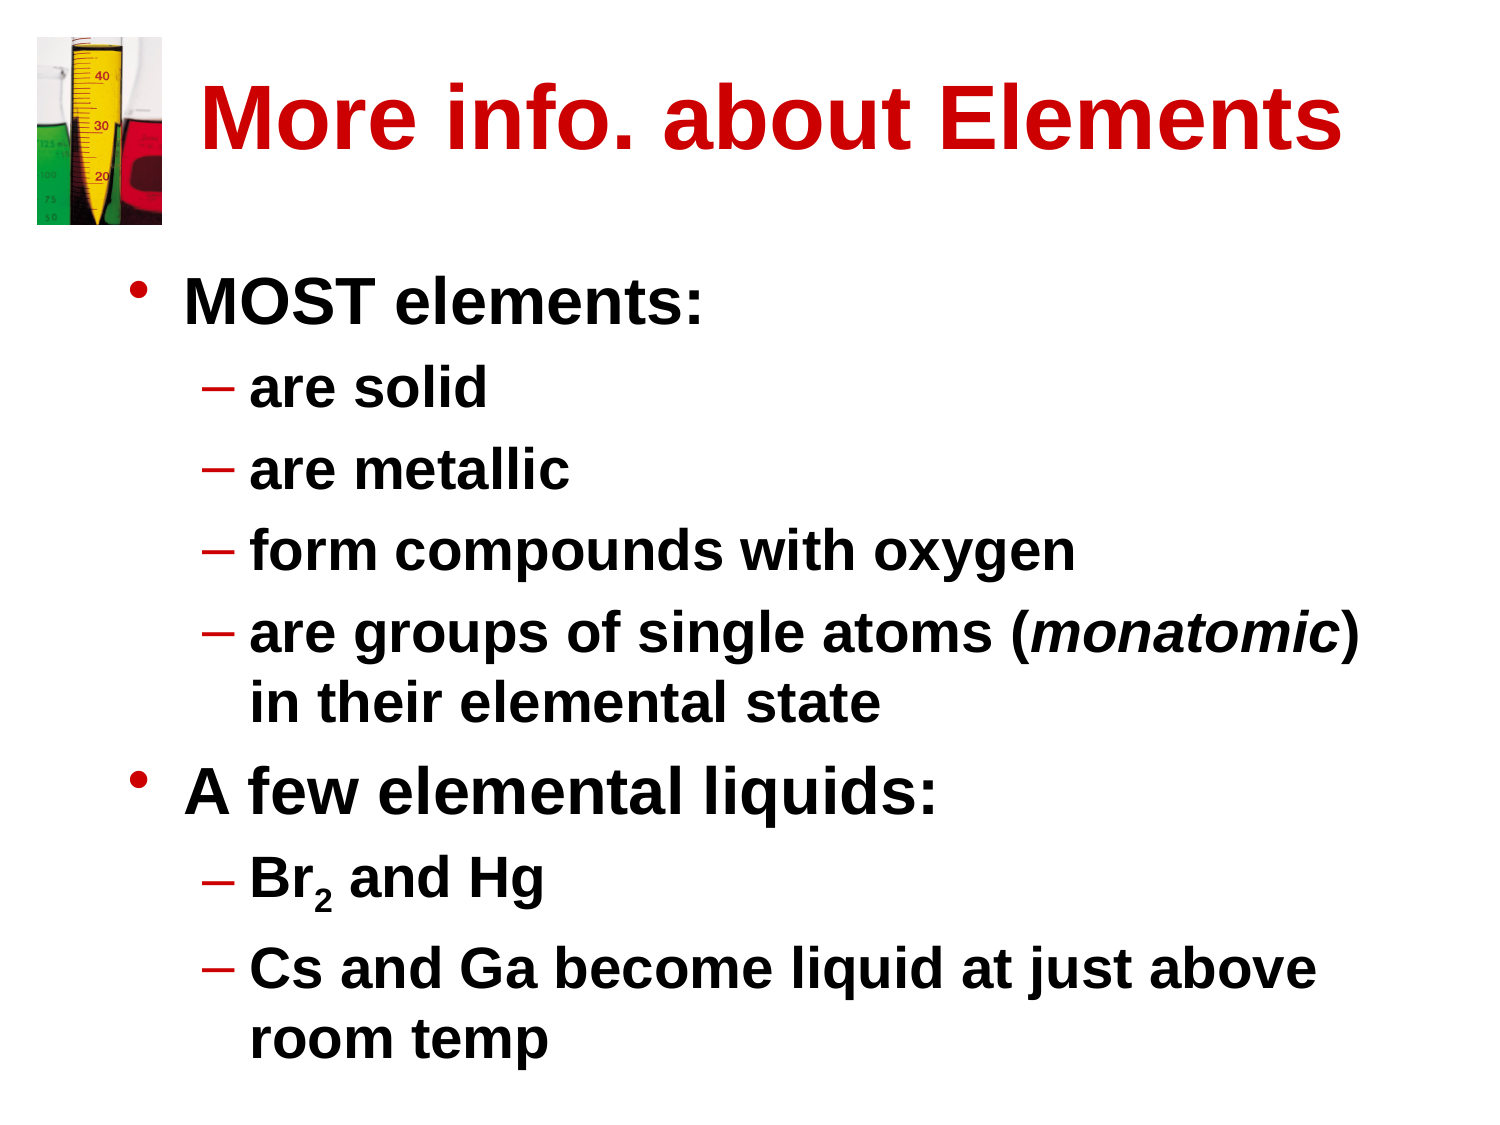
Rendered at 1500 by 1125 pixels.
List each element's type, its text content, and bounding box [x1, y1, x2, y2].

picture [37, 37, 162, 225]
title More info. about Elements [184, 49, 1388, 238]
list MOST elements: are solid are metallic form compounds with oxygen are groups of single atoms (monatomic) in their elemental state A few elemental liquids: Br2 and Hg Cs and Ga become liquid at just above room temp [112, 249, 1388, 1125]
